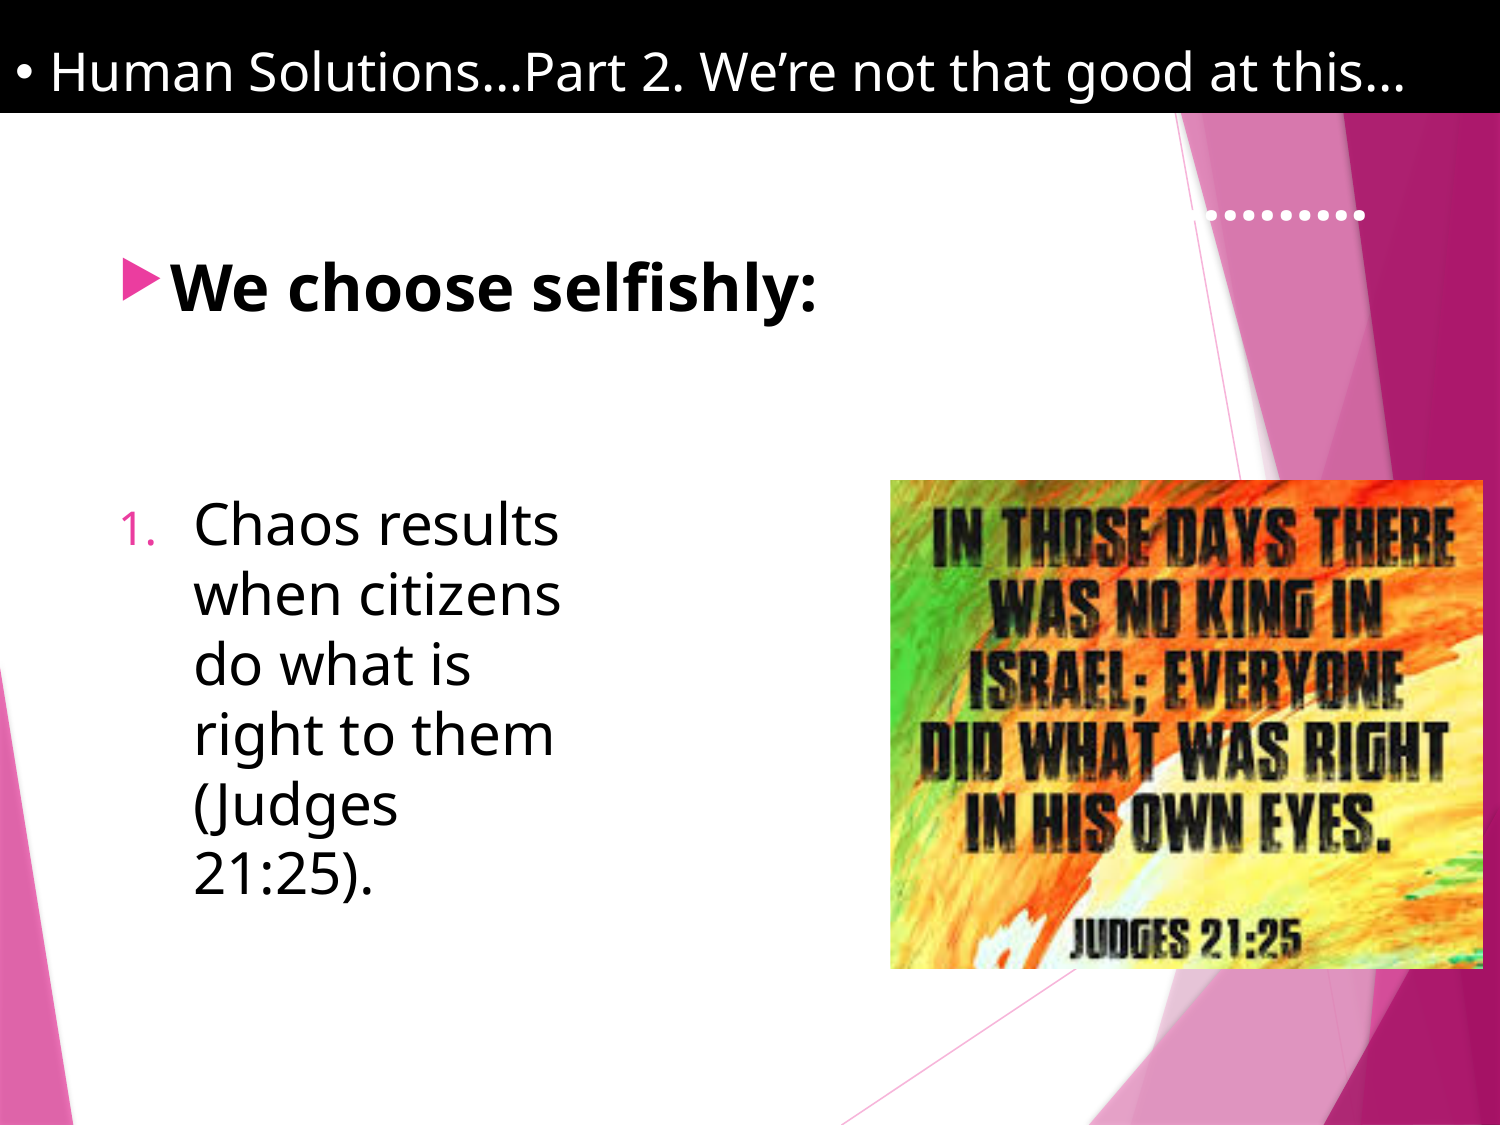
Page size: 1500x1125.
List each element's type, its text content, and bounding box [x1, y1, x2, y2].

text_box Human Solutions…Part 2. We’re not that good at this… [0, 0, 1500, 113]
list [889, 479, 1484, 969]
list .. make decisions for ourselves………….. We choose selfishly: [103, 147, 1397, 401]
text_box Chaos results when citizens do what is right to them (Judges 21:25). [103, 479, 610, 969]
